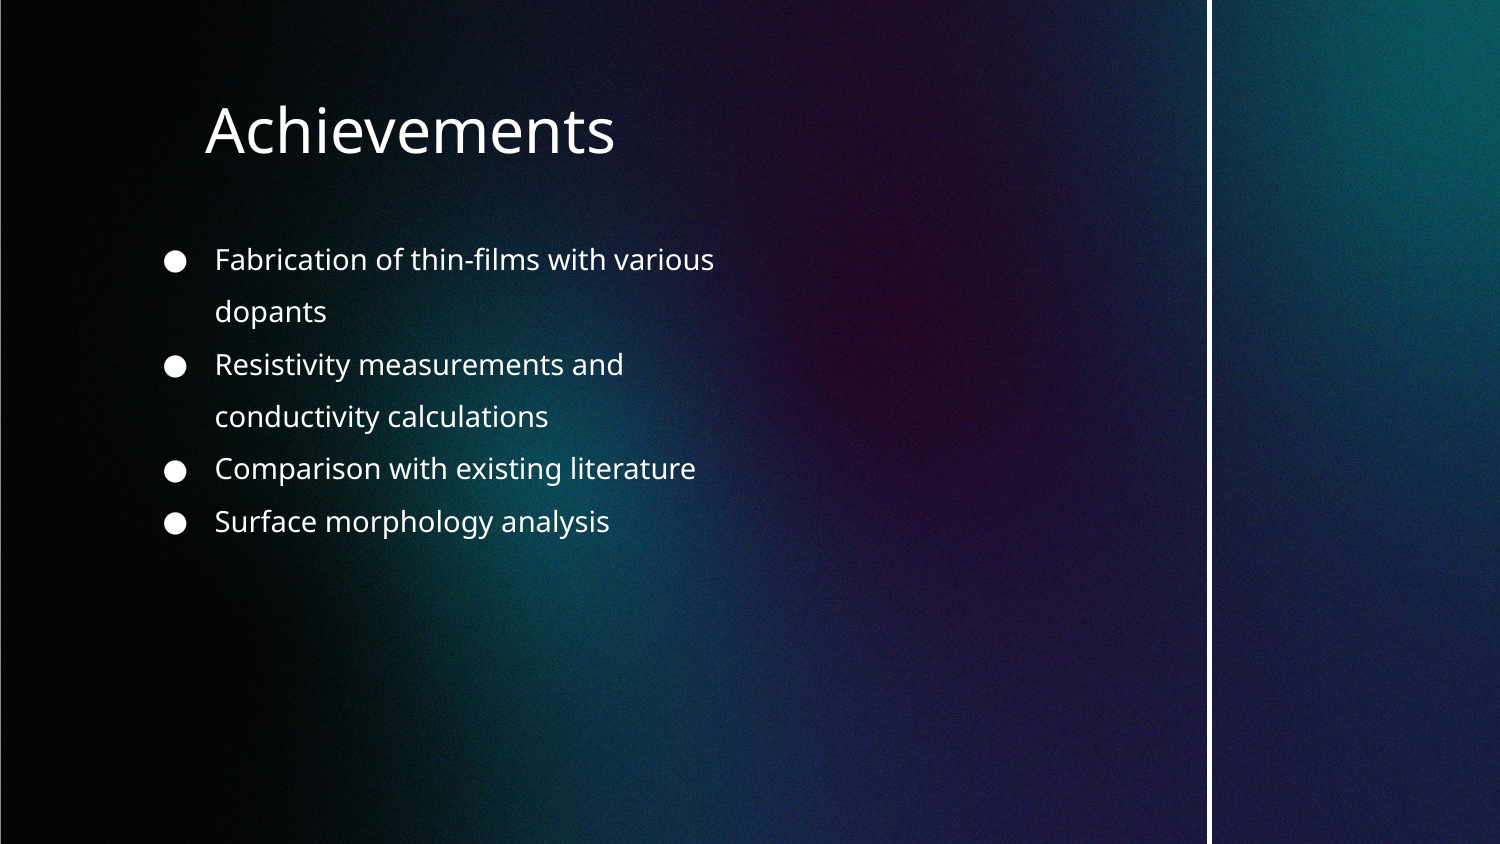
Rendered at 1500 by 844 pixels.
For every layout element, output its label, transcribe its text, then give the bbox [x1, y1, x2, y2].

picture [1212, 0, 1500, 844]
text_box Fabrication of thin-films with various dopants Resistivity measurements and conductivity calculations Comparison with existing literature Surface morphology analysis [124, 208, 768, 746]
picture [0, 0, 1207, 844]
text_box Achievements [190, 75, 686, 180]
